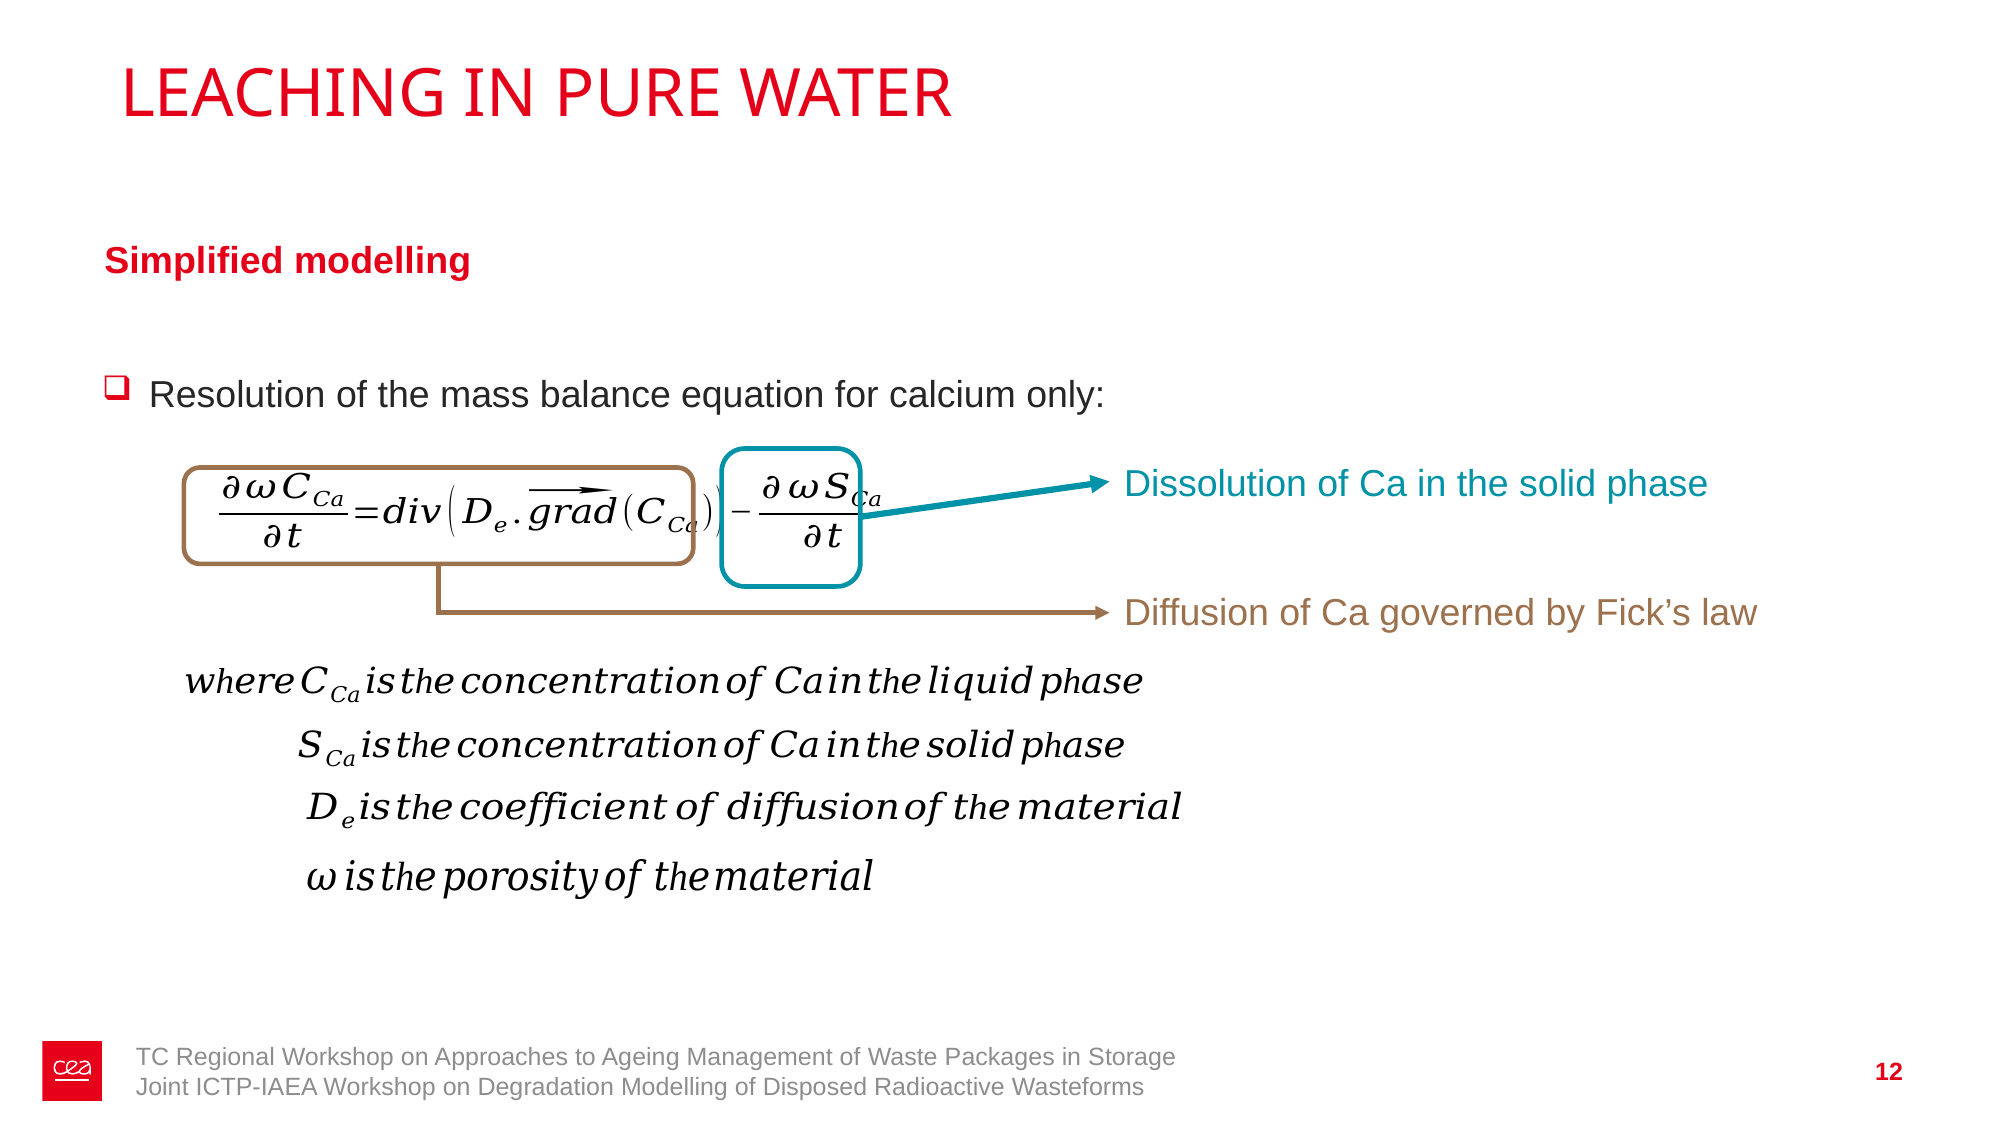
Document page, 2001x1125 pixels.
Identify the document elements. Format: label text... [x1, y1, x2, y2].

text_box [182, 466, 695, 565]
footer TC Regional Workshop on Approaches to Ageing Management of Waste Packages in Storage Joint ICTP-IAEA Workshop on Degradation Modelling of Disposed Radioactive Wasteforms [120, 1040, 1571, 1101]
title LEACHING IN PURE WATER [120, 51, 1880, 195]
text_box Diffusion of Ca governed by Fick’s law [1109, 580, 1900, 640]
text_box Simplified modelling [104, 229, 1865, 336]
text_box Dissolution of Ca in the solid phase [1109, 451, 1900, 512]
text_box [799, 447, 862, 588]
slide_number 12 [1804, 1040, 1919, 1101]
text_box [749, 252, 799, 924]
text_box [860, 481, 1110, 517]
text_box Resolution of the mass balance equation for calcium only: [102, 340, 1900, 1025]
text_box [720, 447, 749, 588]
